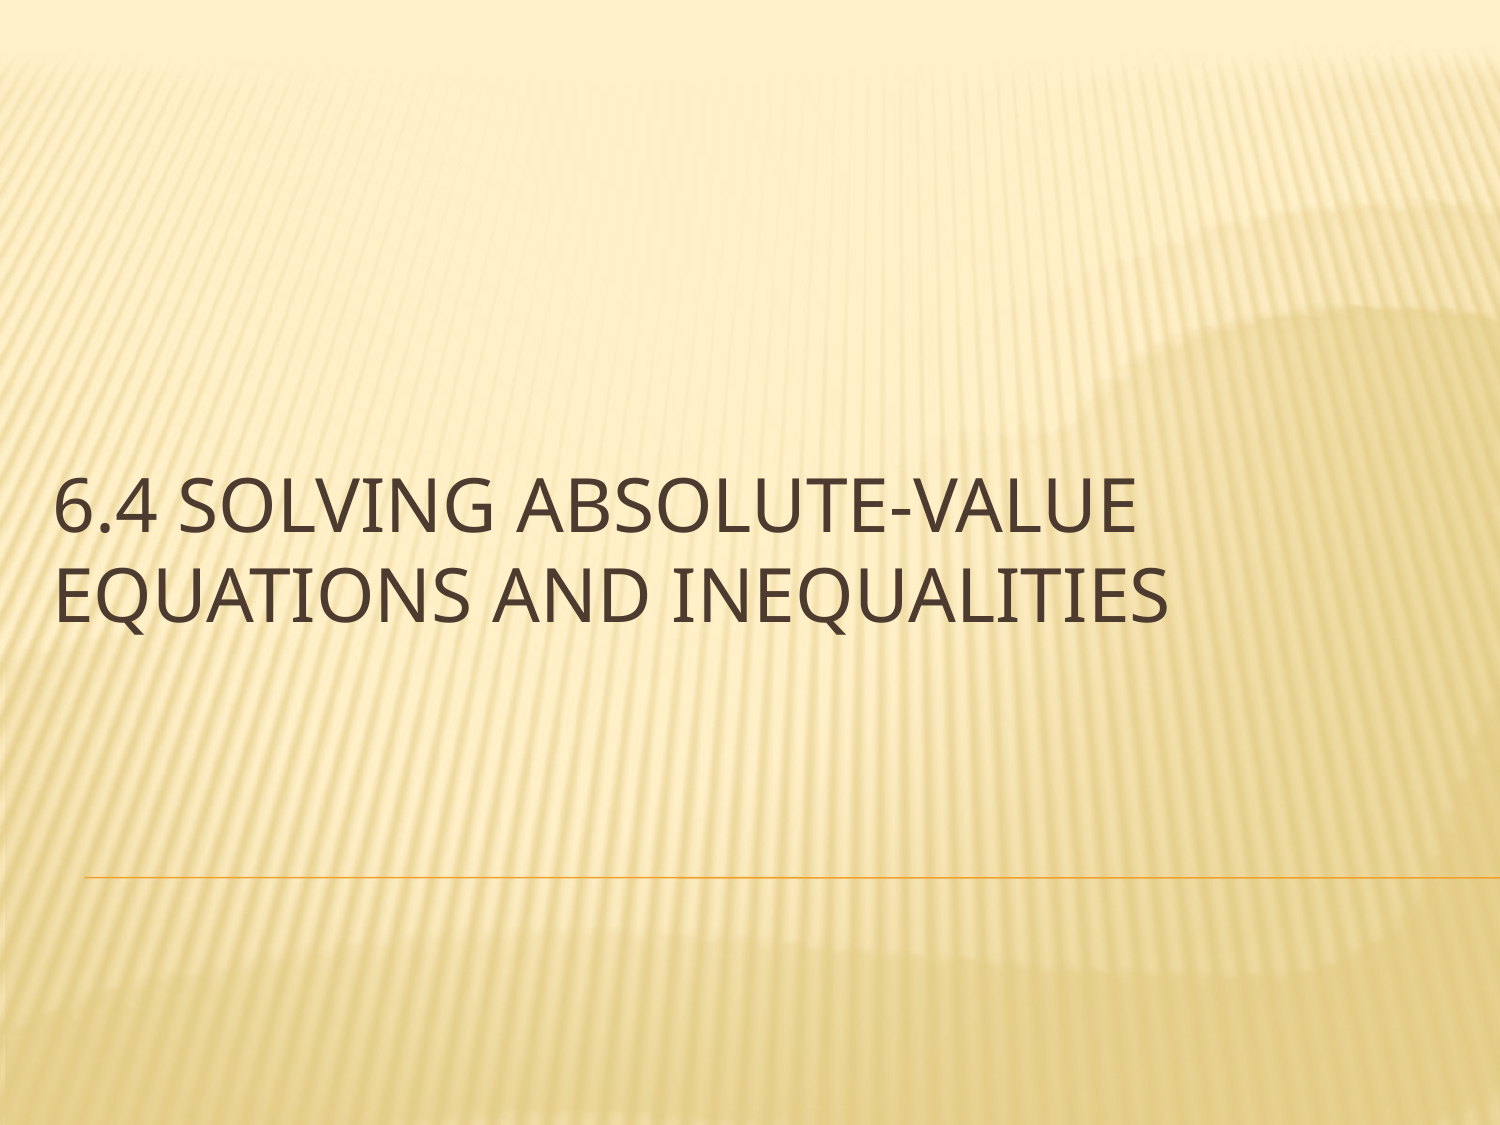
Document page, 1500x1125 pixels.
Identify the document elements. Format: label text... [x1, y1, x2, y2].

title 6.4 solving absolute-value equations and inequalities [37, 450, 1425, 651]
